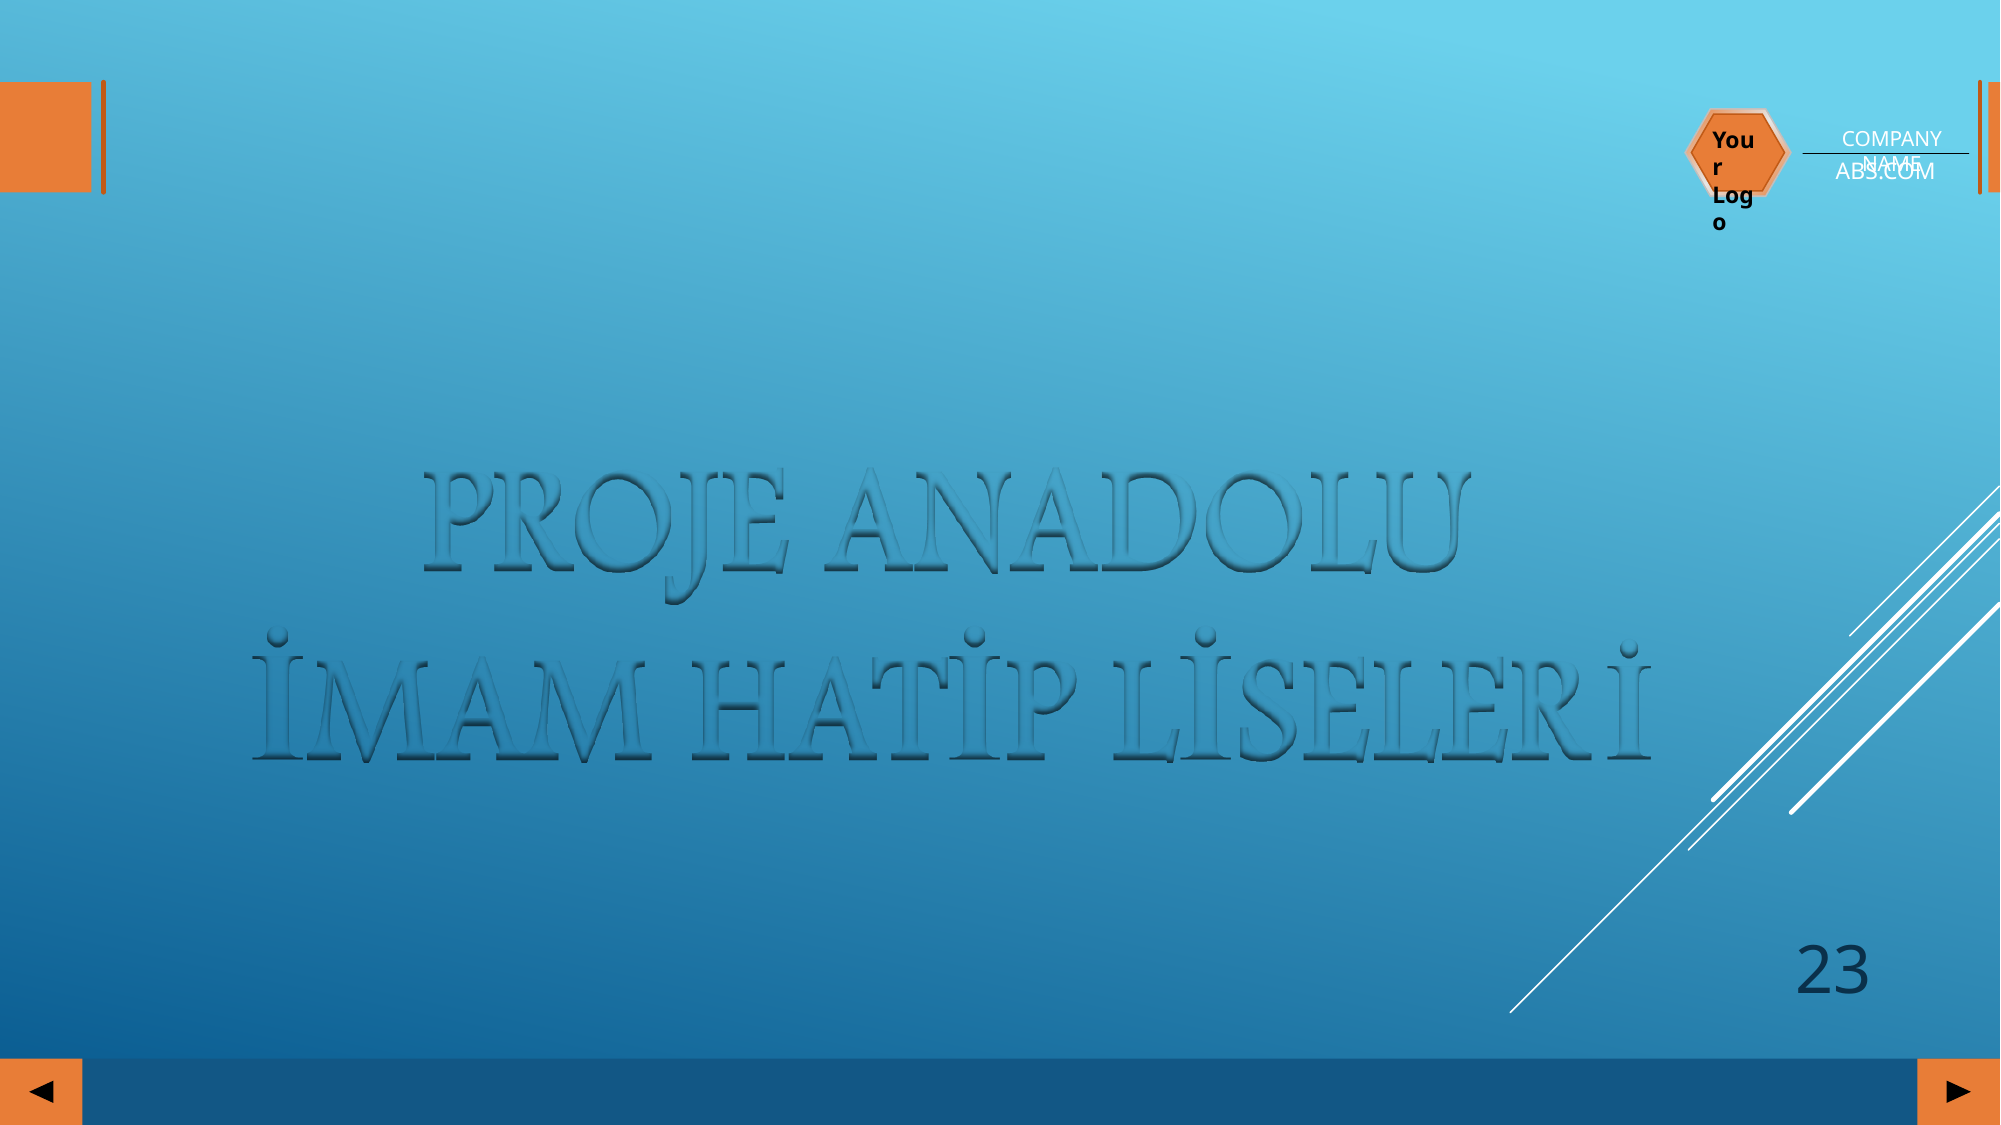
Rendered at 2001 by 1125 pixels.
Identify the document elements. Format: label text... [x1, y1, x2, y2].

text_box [161, 374, 1674, 894]
slide_number 23 [1700, 915, 1888, 1025]
text_box [1674, 580, 1729, 877]
